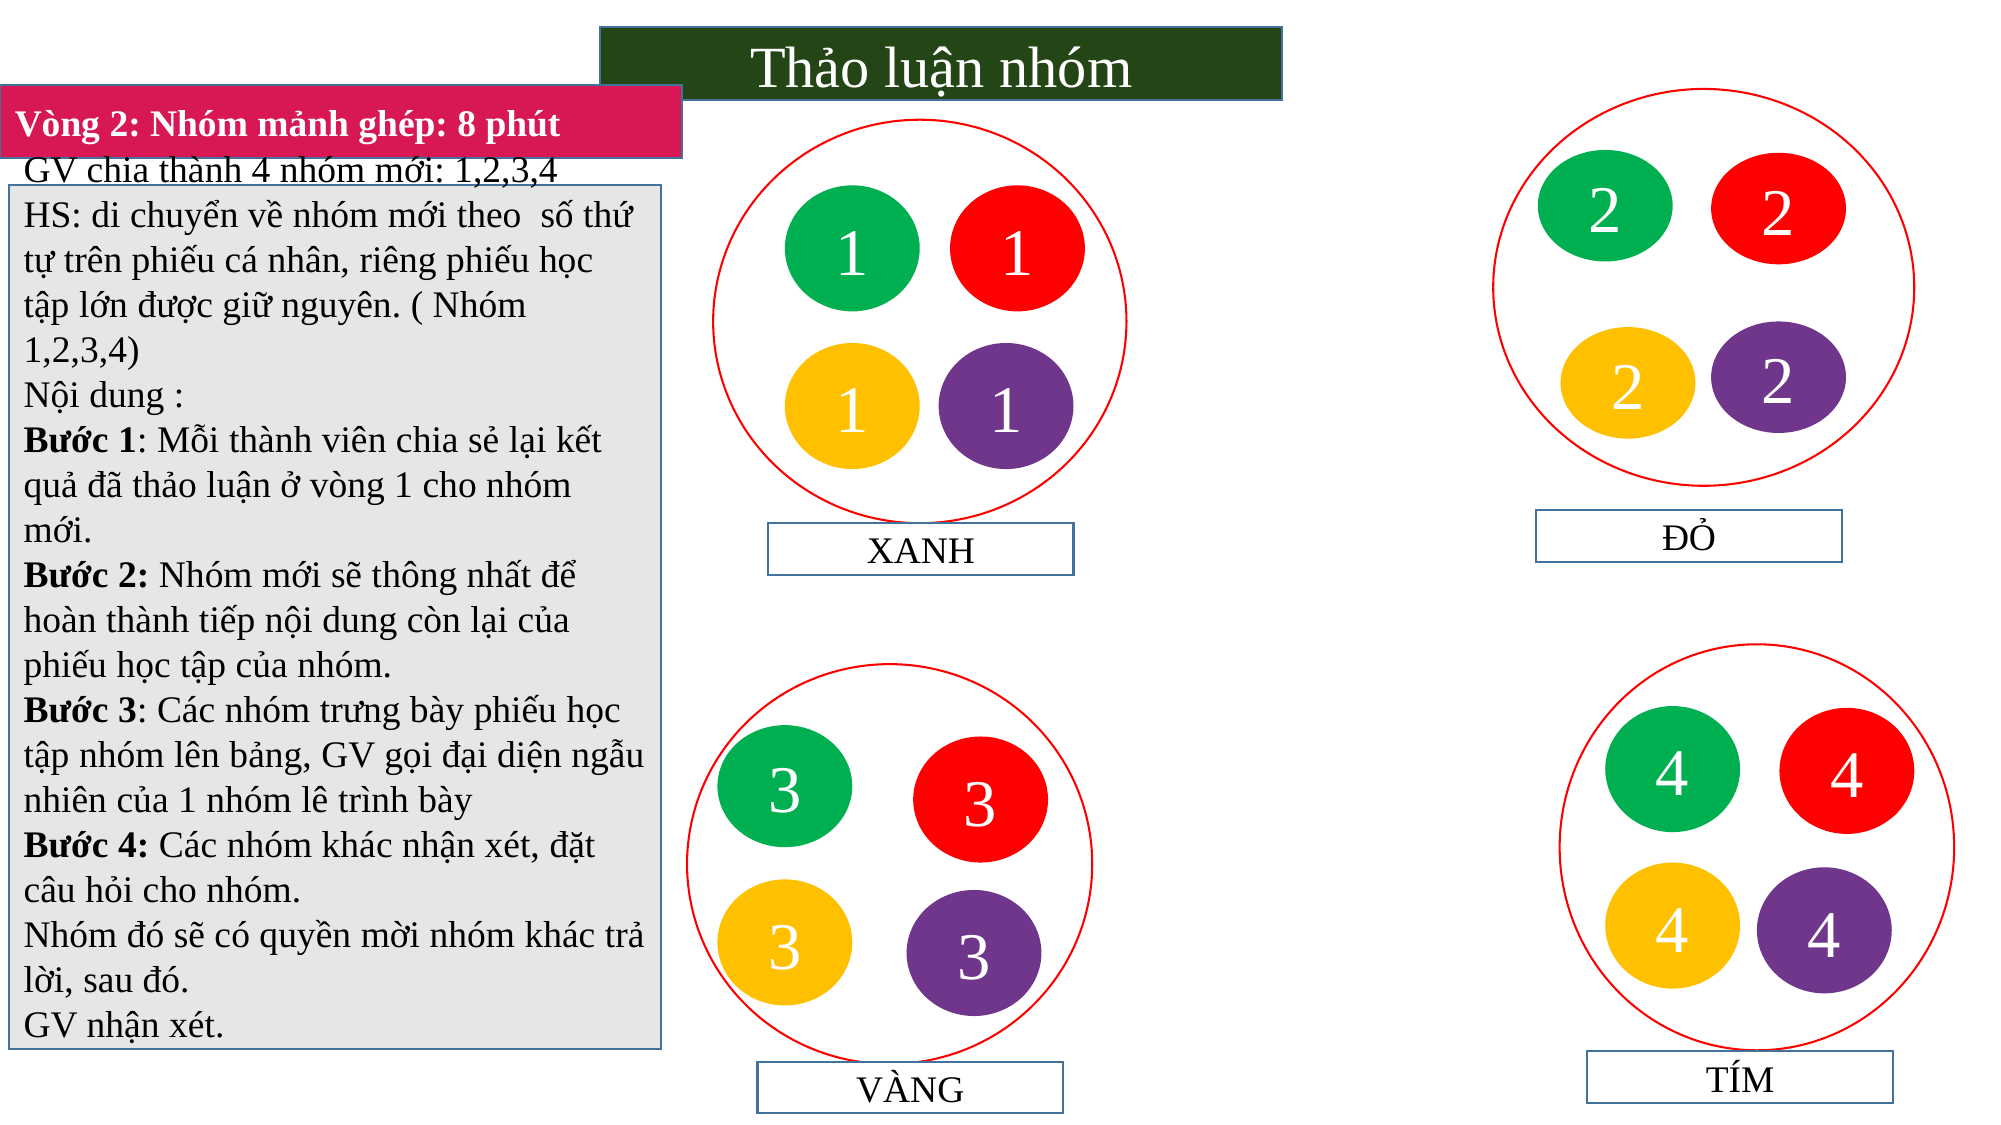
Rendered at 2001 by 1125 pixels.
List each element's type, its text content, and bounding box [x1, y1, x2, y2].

text_box [1492, 87, 1916, 487]
text_box VÀNG [756, 1061, 1064, 1114]
text_box [1558, 643, 1956, 1050]
text_box Thảo luận nhóm [599, 26, 1283, 101]
text_box [712, 118, 1128, 522]
text_box TÍM [1586, 1050, 1894, 1104]
text_box XANH [767, 522, 1075, 576]
text_box ĐỎ [1535, 509, 1843, 563]
text_box Vòng 2: Nhóm mảnh ghép: 8 phút [0, 84, 683, 159]
text_box [686, 663, 1094, 1061]
text_box GV chia thành 4 nhóm mới: 1,2,3,4 HS: di chuyển về nhóm mới theo số thứ tự trên phiếu cá nhân, riêng phiếu học tập lớn được giữ nguyên. ( Nhóm 1,2,3,4) Nội dung : Bước 1: Mỗi thành viên chia sẻ lại kết quả đã thảo luận ở vòng 1 cho nhóm mới. Bước 2: Nhóm mới sẽ thông nhất để hoàn thành tiếp nội dung còn lại của phiếu học tập của nhóm. Bước 3: Các nhóm trưng bày phiếu học tập nhóm lên bảng, GV gọi đại diện ngẫu nhiên của 1 nhóm lê trình bày Bước 4: Các nhóm khác nhận xét, đặt câu hỏi cho nhóm. Nhóm đó sẽ có quyền mời nhóm khác trả lời, sau đó. GV nhận xét. [8, 184, 662, 1050]
